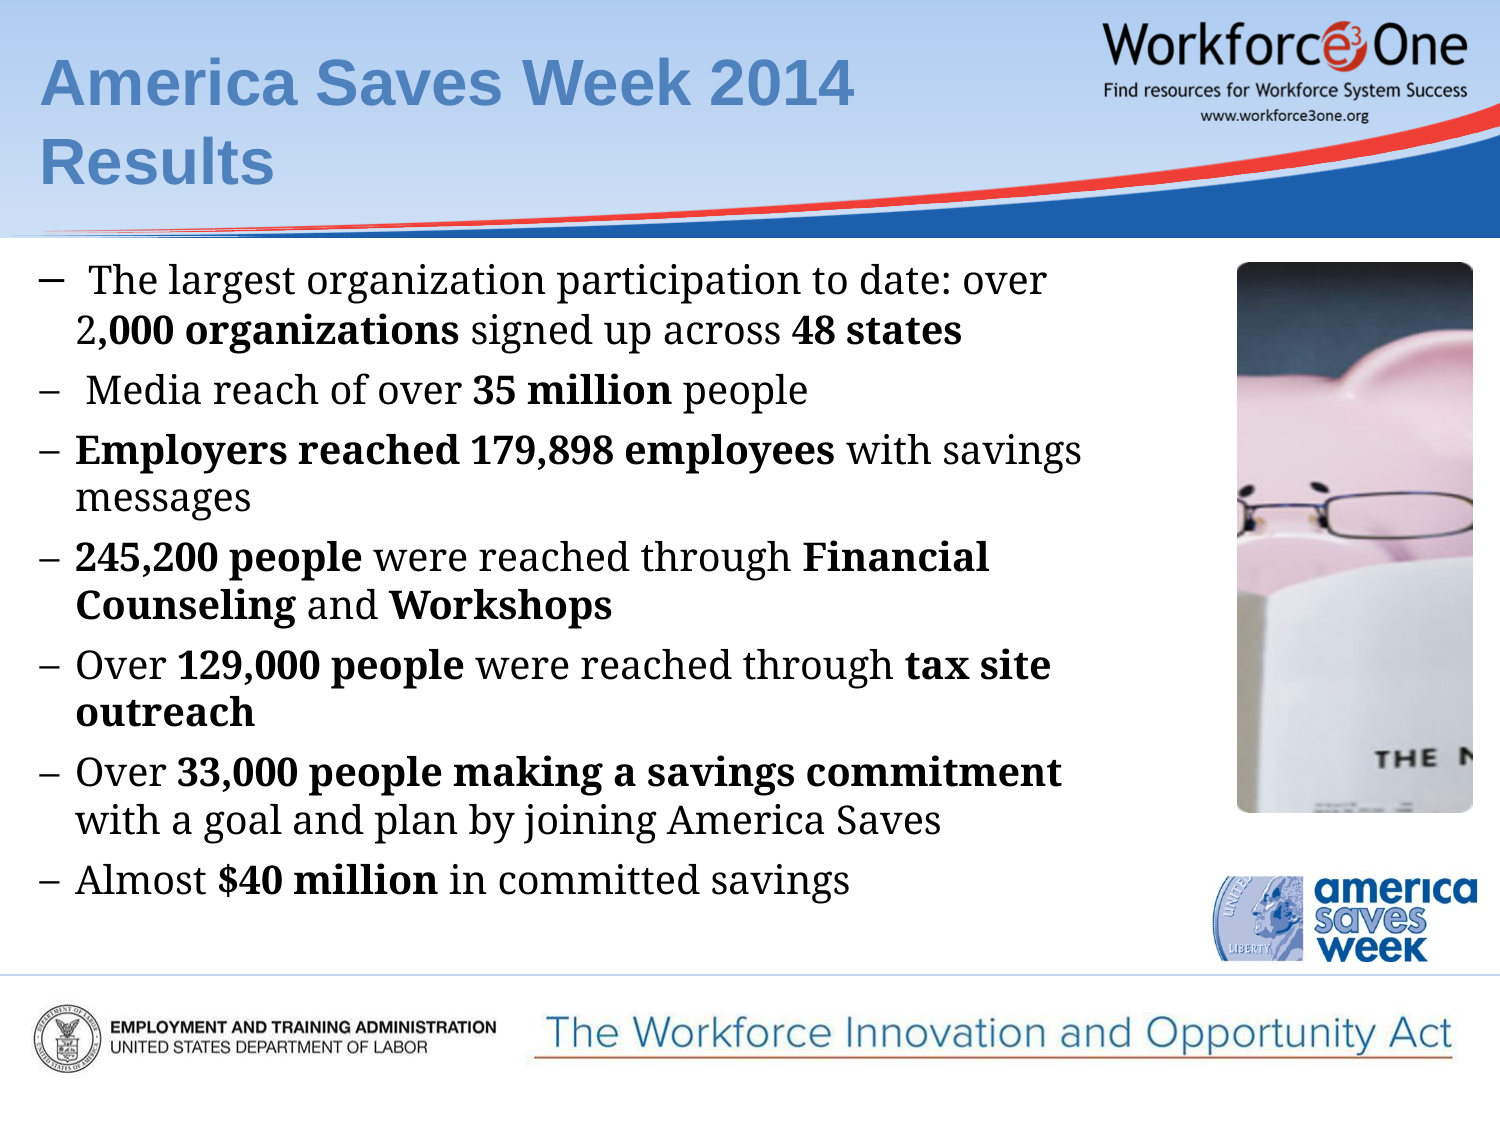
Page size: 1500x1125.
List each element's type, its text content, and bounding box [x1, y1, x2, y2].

text_box The largest organization participation to date: over 2,000 organizations signed up across 48 states Media reach of over 35 million people Employers reached 179,898 employees with savings messages 245,200 people were reached through Financial Counseling and Workshops Over 129,000 people were reached through tax site outreach Over 33,000 people making a savings commitment with a goal and plan by joining America Saves Almost $40 million in committed savings [24, 237, 1138, 962]
title America Saves Week 2014 Results [24, 24, 1100, 213]
picture [0, 1, 1500, 238]
picture [525, 999, 1466, 1068]
picture [31, 999, 500, 1075]
picture [1212, 870, 1488, 962]
picture [1237, 262, 1473, 813]
